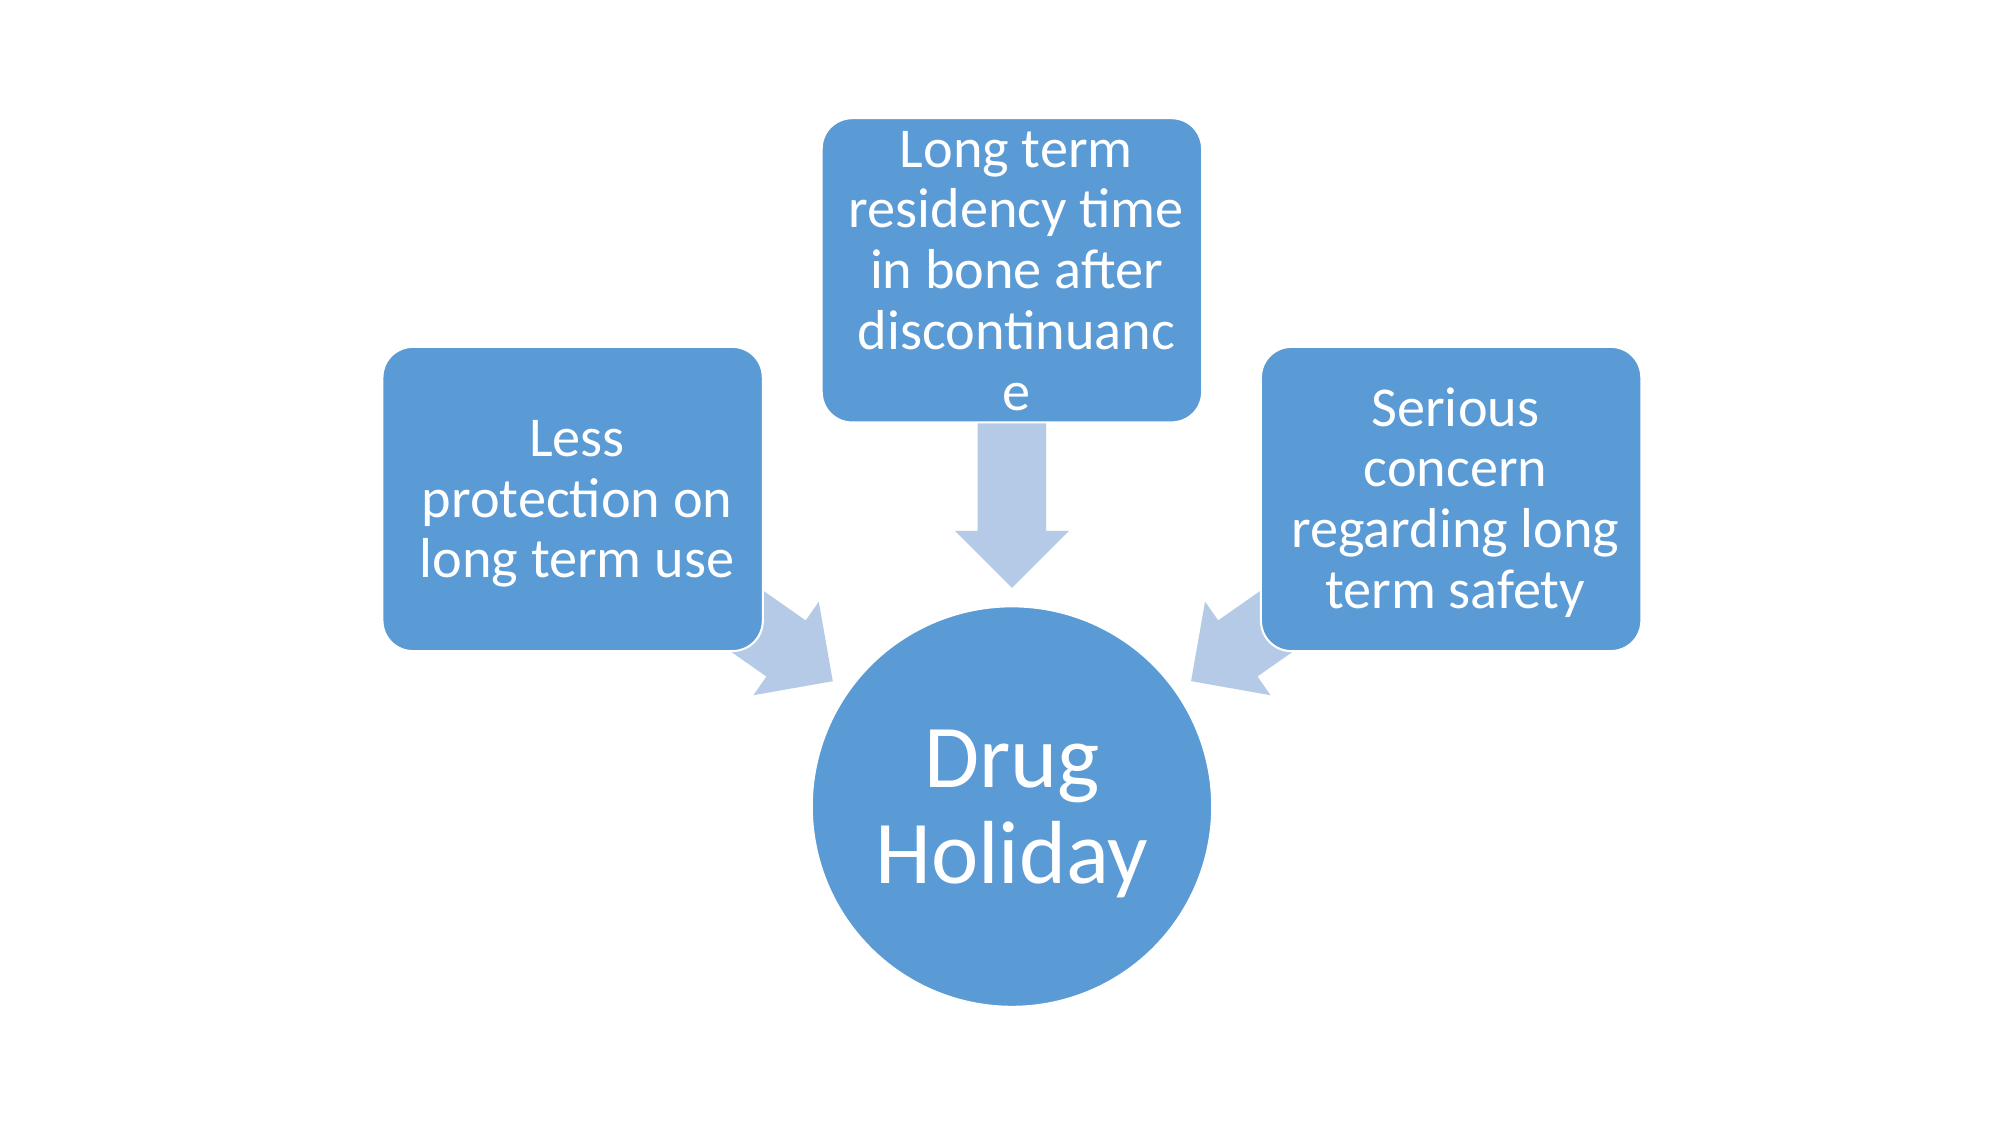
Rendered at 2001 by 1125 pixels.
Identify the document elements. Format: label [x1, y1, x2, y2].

text_box [270, 117, 1754, 1007]
